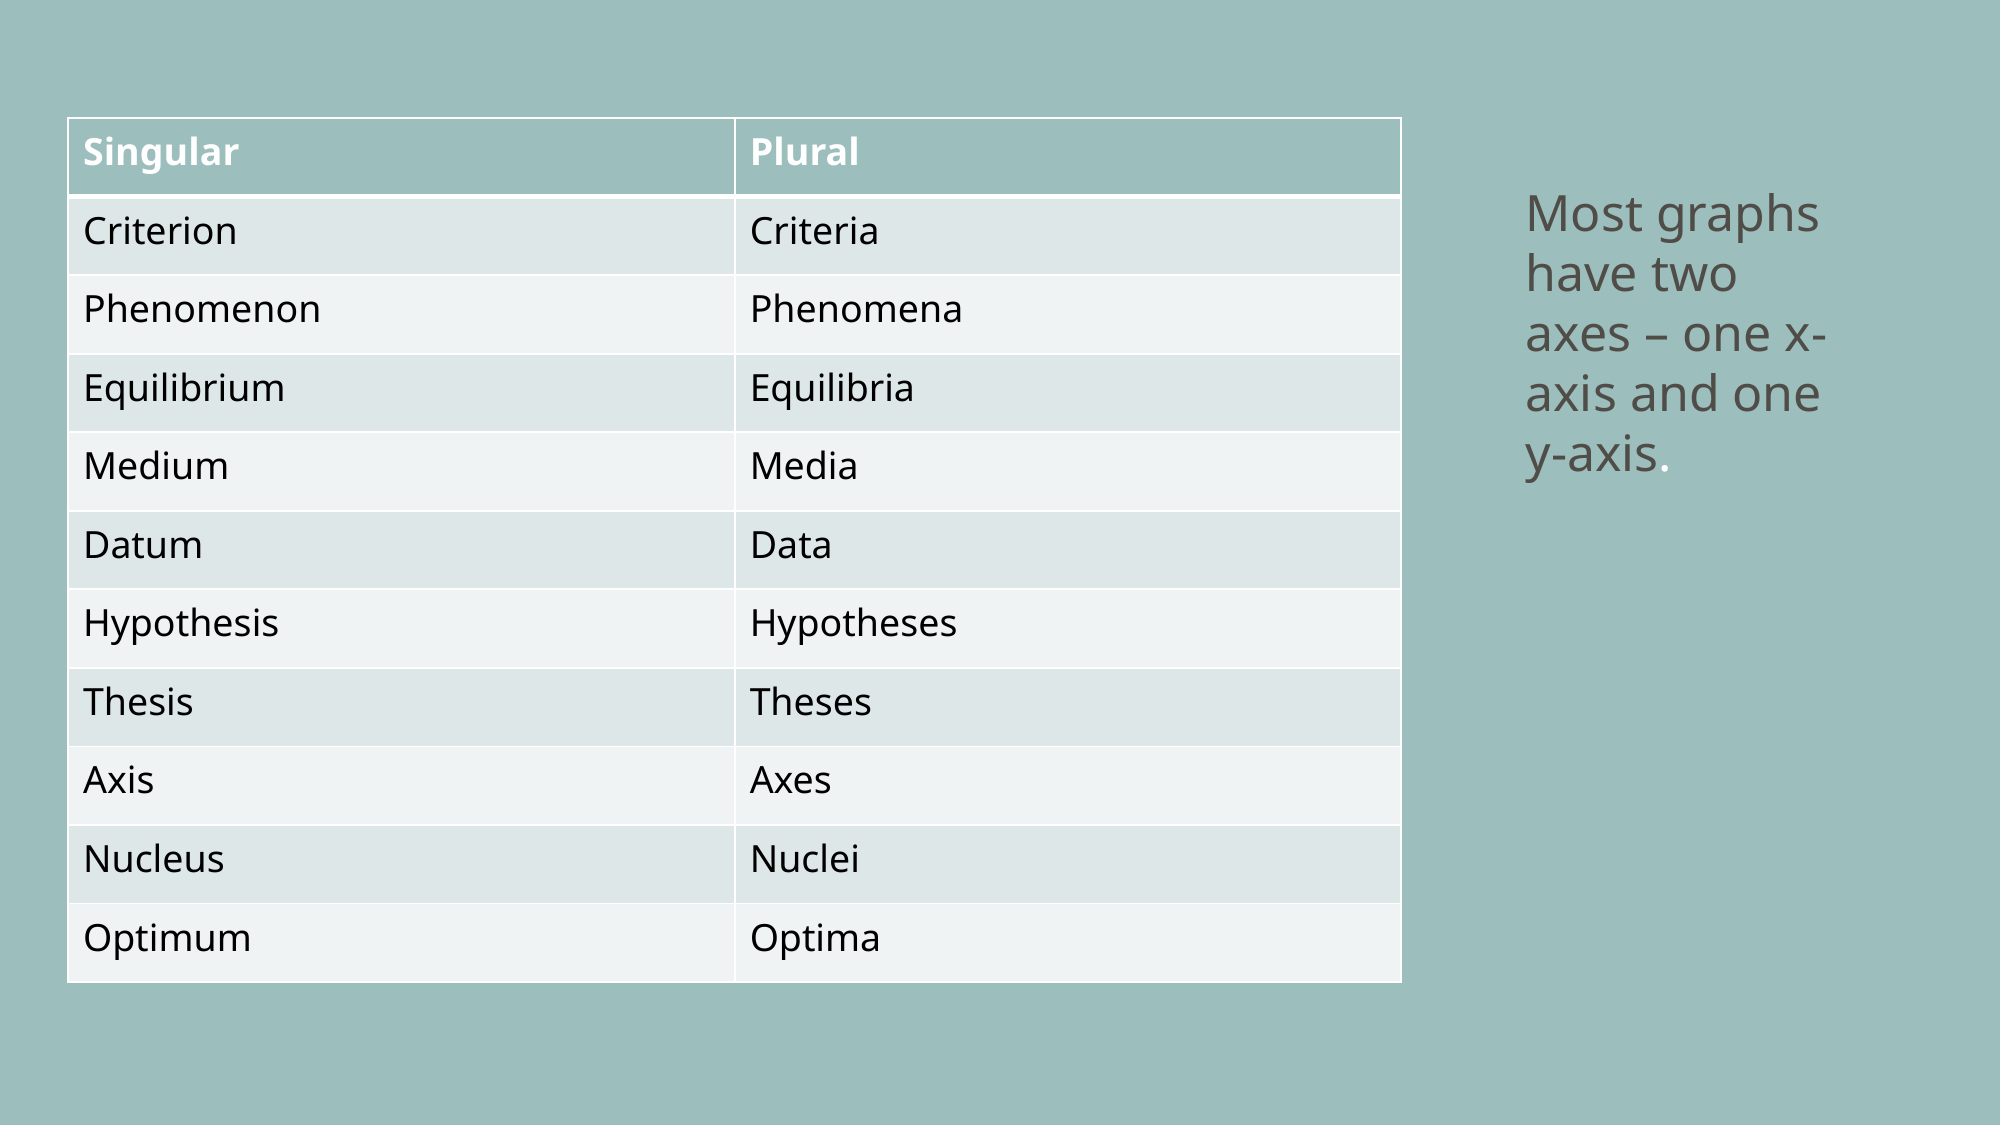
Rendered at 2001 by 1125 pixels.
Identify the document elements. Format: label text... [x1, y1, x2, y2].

table_cell Criteria [736, 199, 1400, 274]
table_cell Optimum [69, 904, 734, 981]
table_cell Equilibria [736, 355, 1400, 431]
table_cell Criterion [69, 199, 734, 274]
text_box Most graphs have two axes – one x-axis and one y-axis. [1510, 173, 1863, 489]
table_header Singular [69, 119, 734, 194]
table_cell Medium [69, 433, 734, 510]
table_cell Datum [69, 512, 734, 588]
table_cell Phenomenon [69, 276, 734, 353]
table_cell Axes [736, 747, 1400, 824]
table_cell Media [736, 433, 1400, 510]
table_cell Nuclei [736, 826, 1400, 903]
table_cell Hypotheses [736, 590, 1400, 667]
table_header Plural [736, 119, 1400, 194]
table_cell Nucleus [69, 826, 734, 903]
table_cell Equilibrium [69, 355, 734, 431]
table_cell Optima [736, 904, 1400, 981]
table_cell Theses [736, 669, 1400, 746]
table_cell Hypothesis [69, 590, 734, 667]
table_cell Data [736, 512, 1400, 588]
table_cell Thesis [69, 669, 734, 746]
table_cell Phenomena [736, 276, 1400, 353]
table_cell Axis [69, 747, 734, 824]
